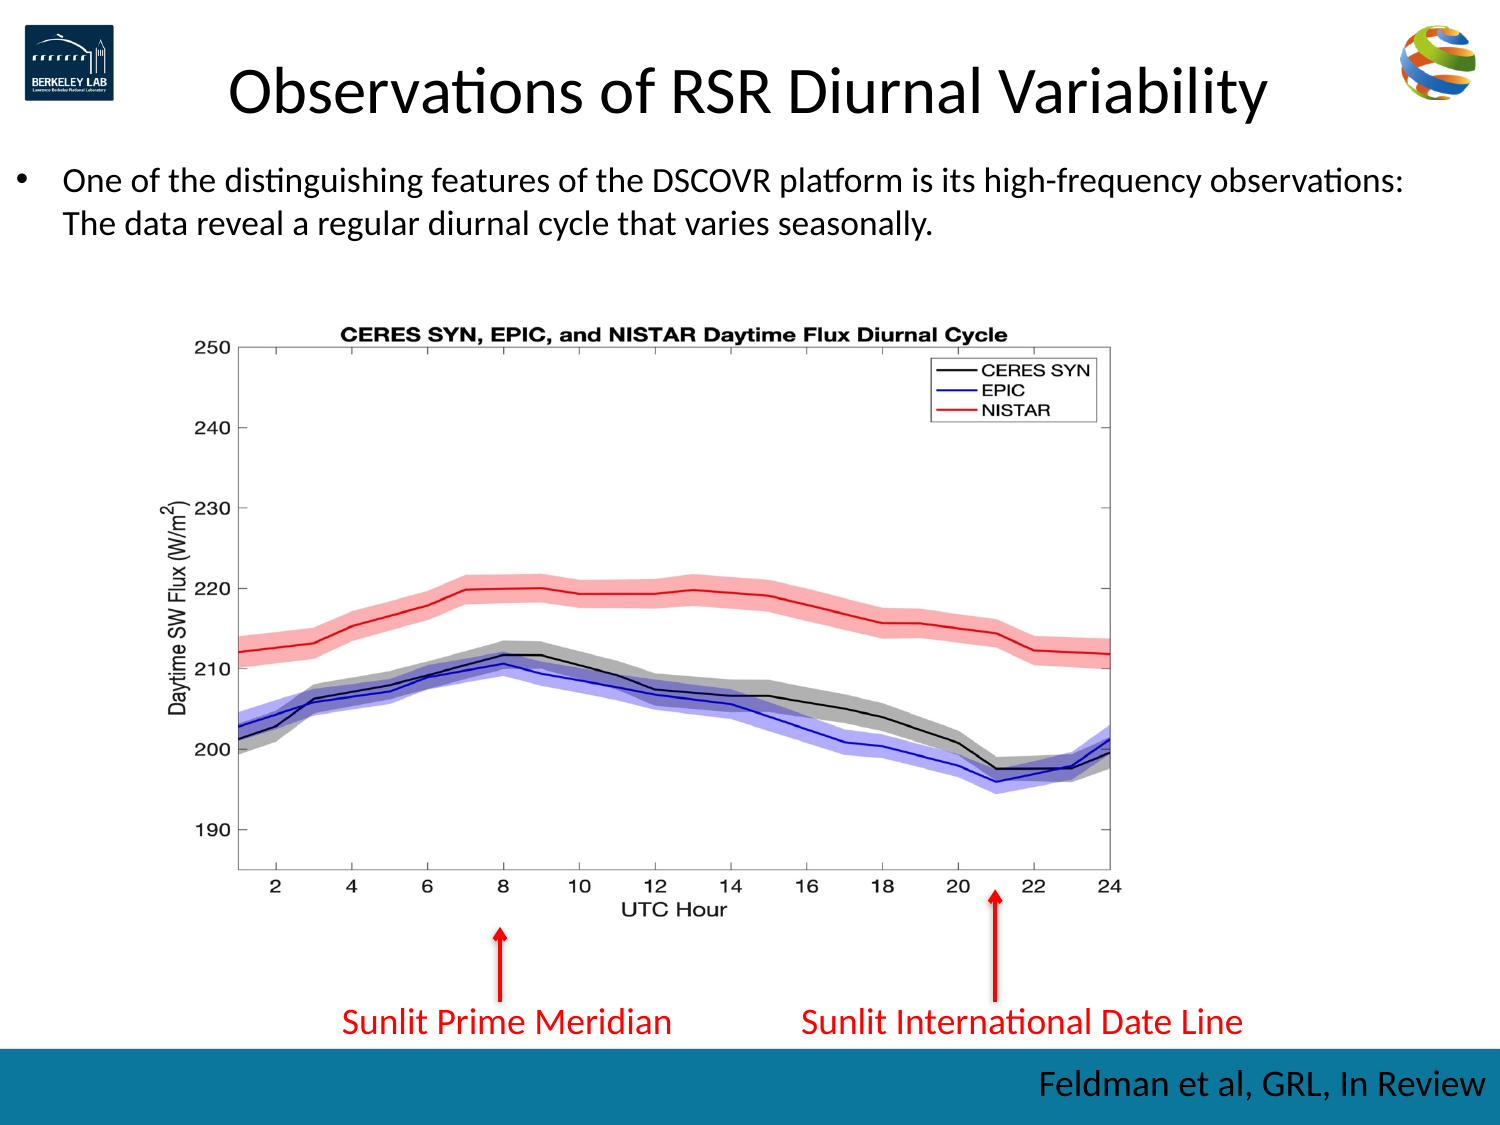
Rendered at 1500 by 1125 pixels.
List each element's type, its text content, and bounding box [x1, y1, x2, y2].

title Observations of RSR Diurnal Variability [0, 0, 1500, 187]
text_box Feldman et al, GRL, In Review [1023, 1051, 1500, 1112]
text_box One of the distinguishing features of the DSCOVR platform is its high-frequency observations: The data reveal a regular diurnal cycle that varies seasonally. [1, 149, 1438, 250]
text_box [152, 314, 1263, 1051]
